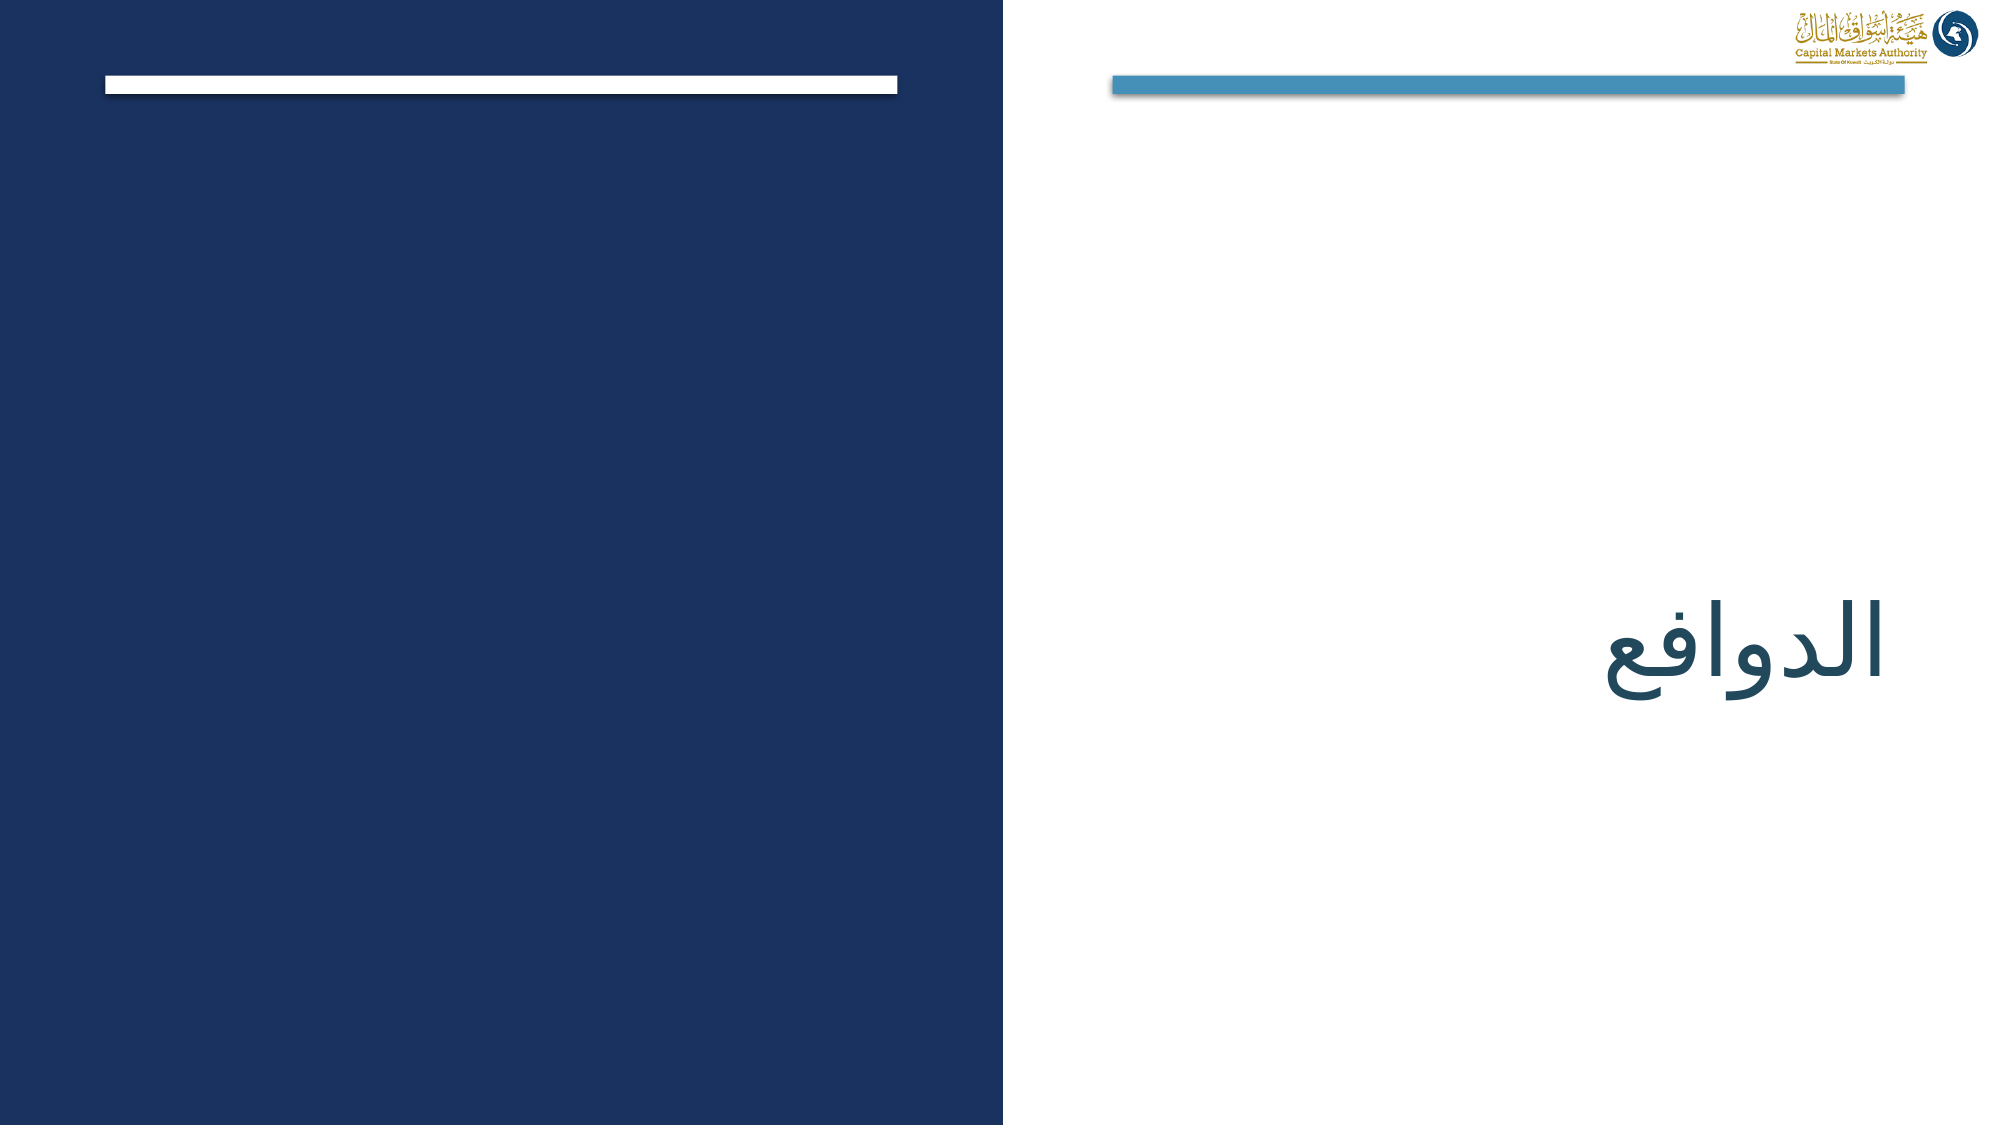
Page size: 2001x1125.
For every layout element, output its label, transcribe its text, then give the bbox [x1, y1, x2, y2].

text_box [1005, 0, 2000, 1125]
list الدوافع [1108, 104, 1905, 1097]
text_box [1112, 74, 1906, 95]
picture [1793, 9, 1982, 66]
text_box [0, 0, 1005, 1125]
text_box [104, 74, 898, 95]
